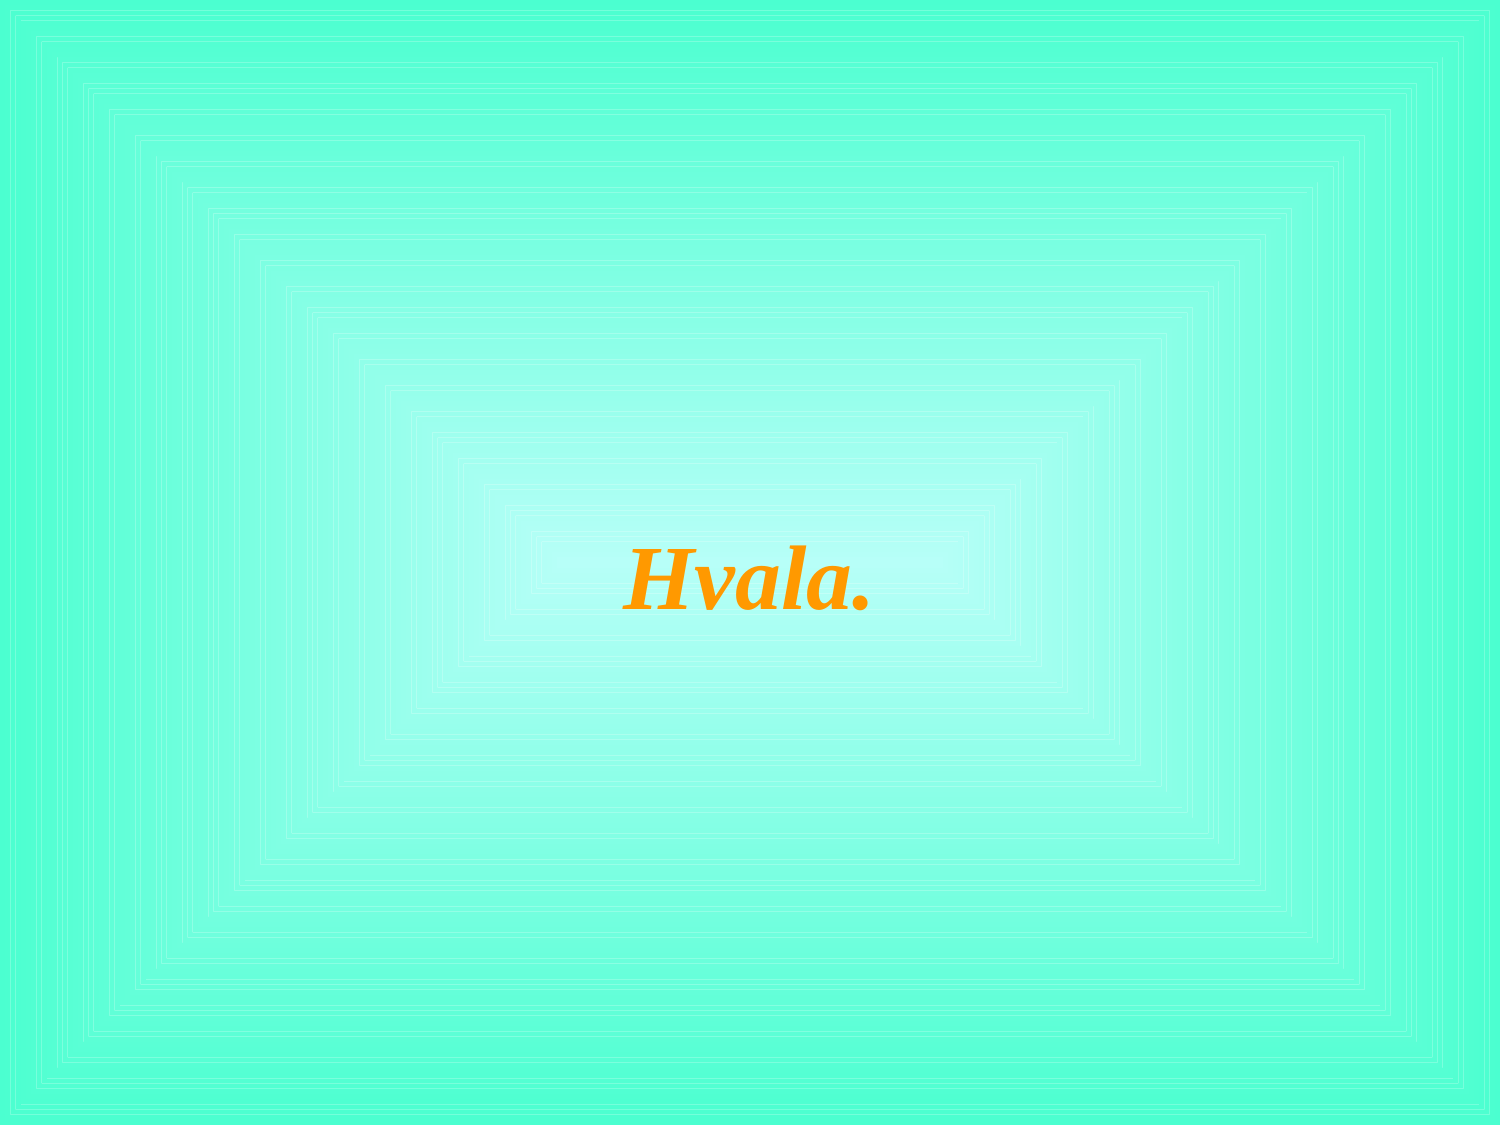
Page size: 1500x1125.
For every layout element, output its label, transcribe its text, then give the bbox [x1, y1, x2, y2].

title Hvala. [112, 479, 1388, 668]
